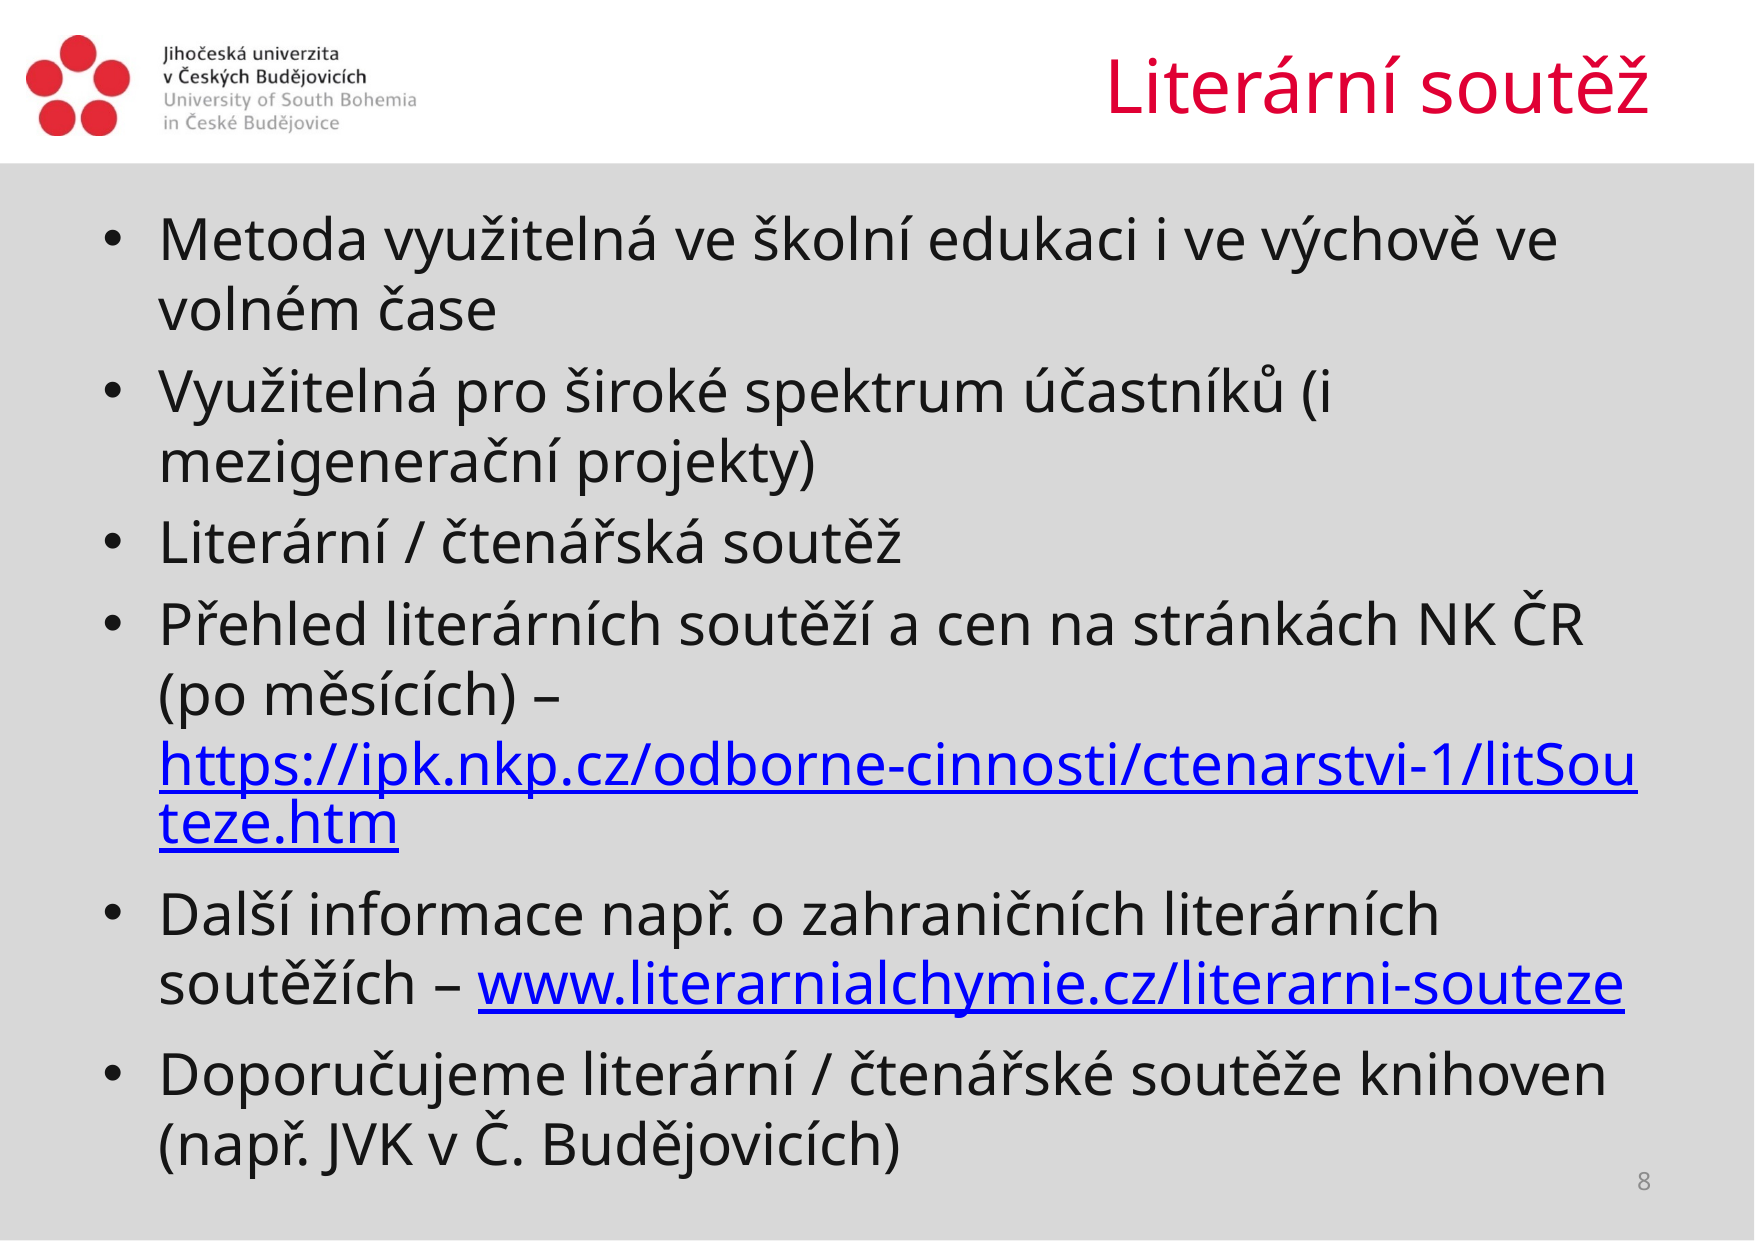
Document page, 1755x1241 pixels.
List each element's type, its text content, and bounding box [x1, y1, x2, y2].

picture [26, 35, 417, 136]
title Literární soutěž [448, 29, 1667, 139]
slide_number 8 [1257, 1149, 1667, 1216]
slide_number [87, 1149, 498, 1216]
list Metoda využitelná ve školní edukaci i ve výchově ve volném čase Využitelná pro široké spektrum účastníků (i mezigenerační projekty) Literární / čtenářská soutěž Přehled literárních soutěží a cen na stránkách NK ČR (po měsících) – https://ipk.nkp.cz/odborne-cinnosti/ctenarstvi-1/litSouteze.htm Další informace např. o zahraničních literárních soutěžích – www.literarnialchymie.cz/literarni-souteze Doporučujeme literární / čtenářské soutěže knihoven (např. JVK v Č. Budějovicích) [87, 194, 1667, 1109]
